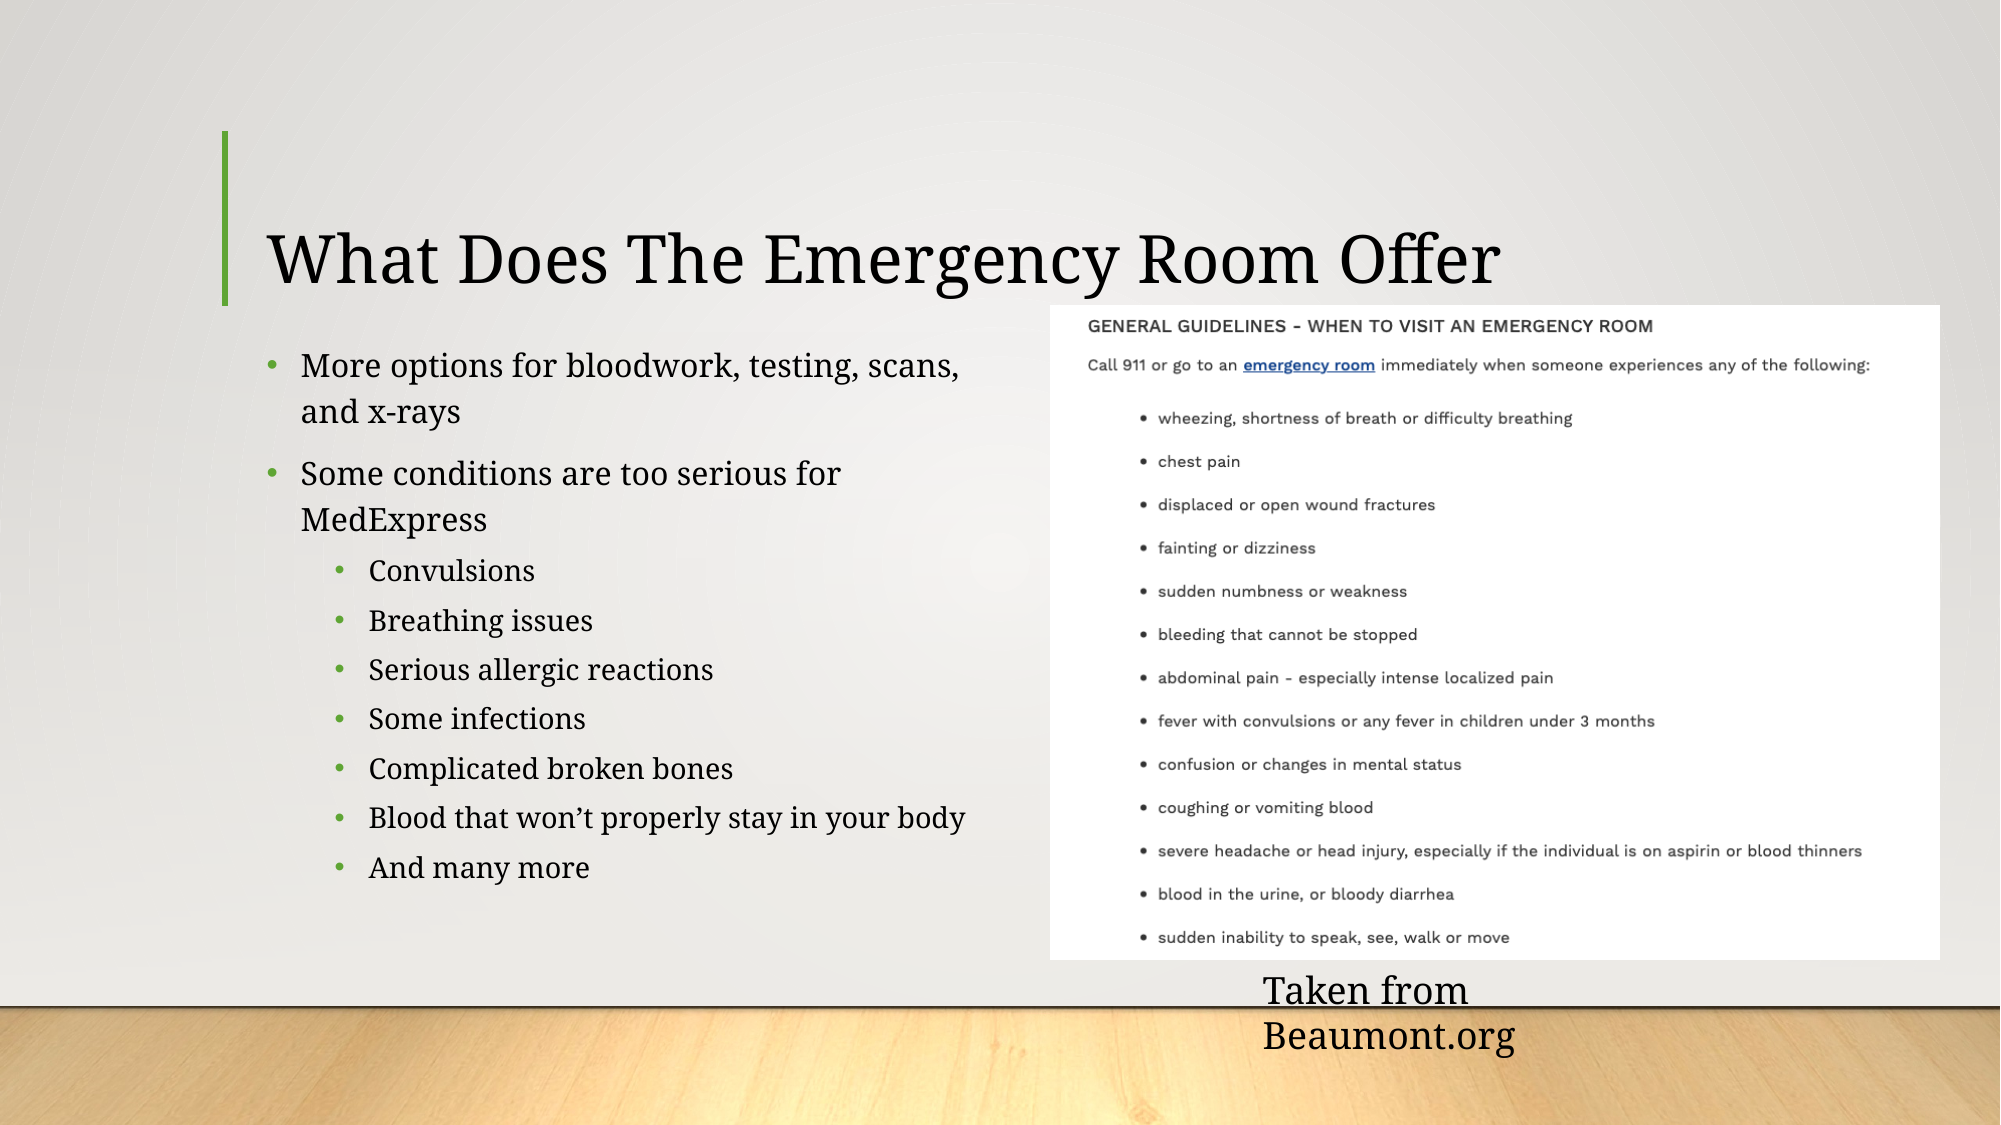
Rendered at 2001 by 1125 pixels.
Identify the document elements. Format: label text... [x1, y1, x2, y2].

picture [0, 1006, 2000, 1125]
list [1050, 305, 1940, 960]
title What Does The Emergency Room Offer [251, 132, 1814, 306]
text_box Taken from Beaumont.org [1247, 960, 1743, 1065]
list More options for bloodwork, testing, scans, and x-rays Some conditions are too serious for MedExpress Convulsions Breathing issues Serious allergic reactions Some infections Complicated broken bones Blood that won’t properly stay in your body And many more [251, 329, 1008, 894]
